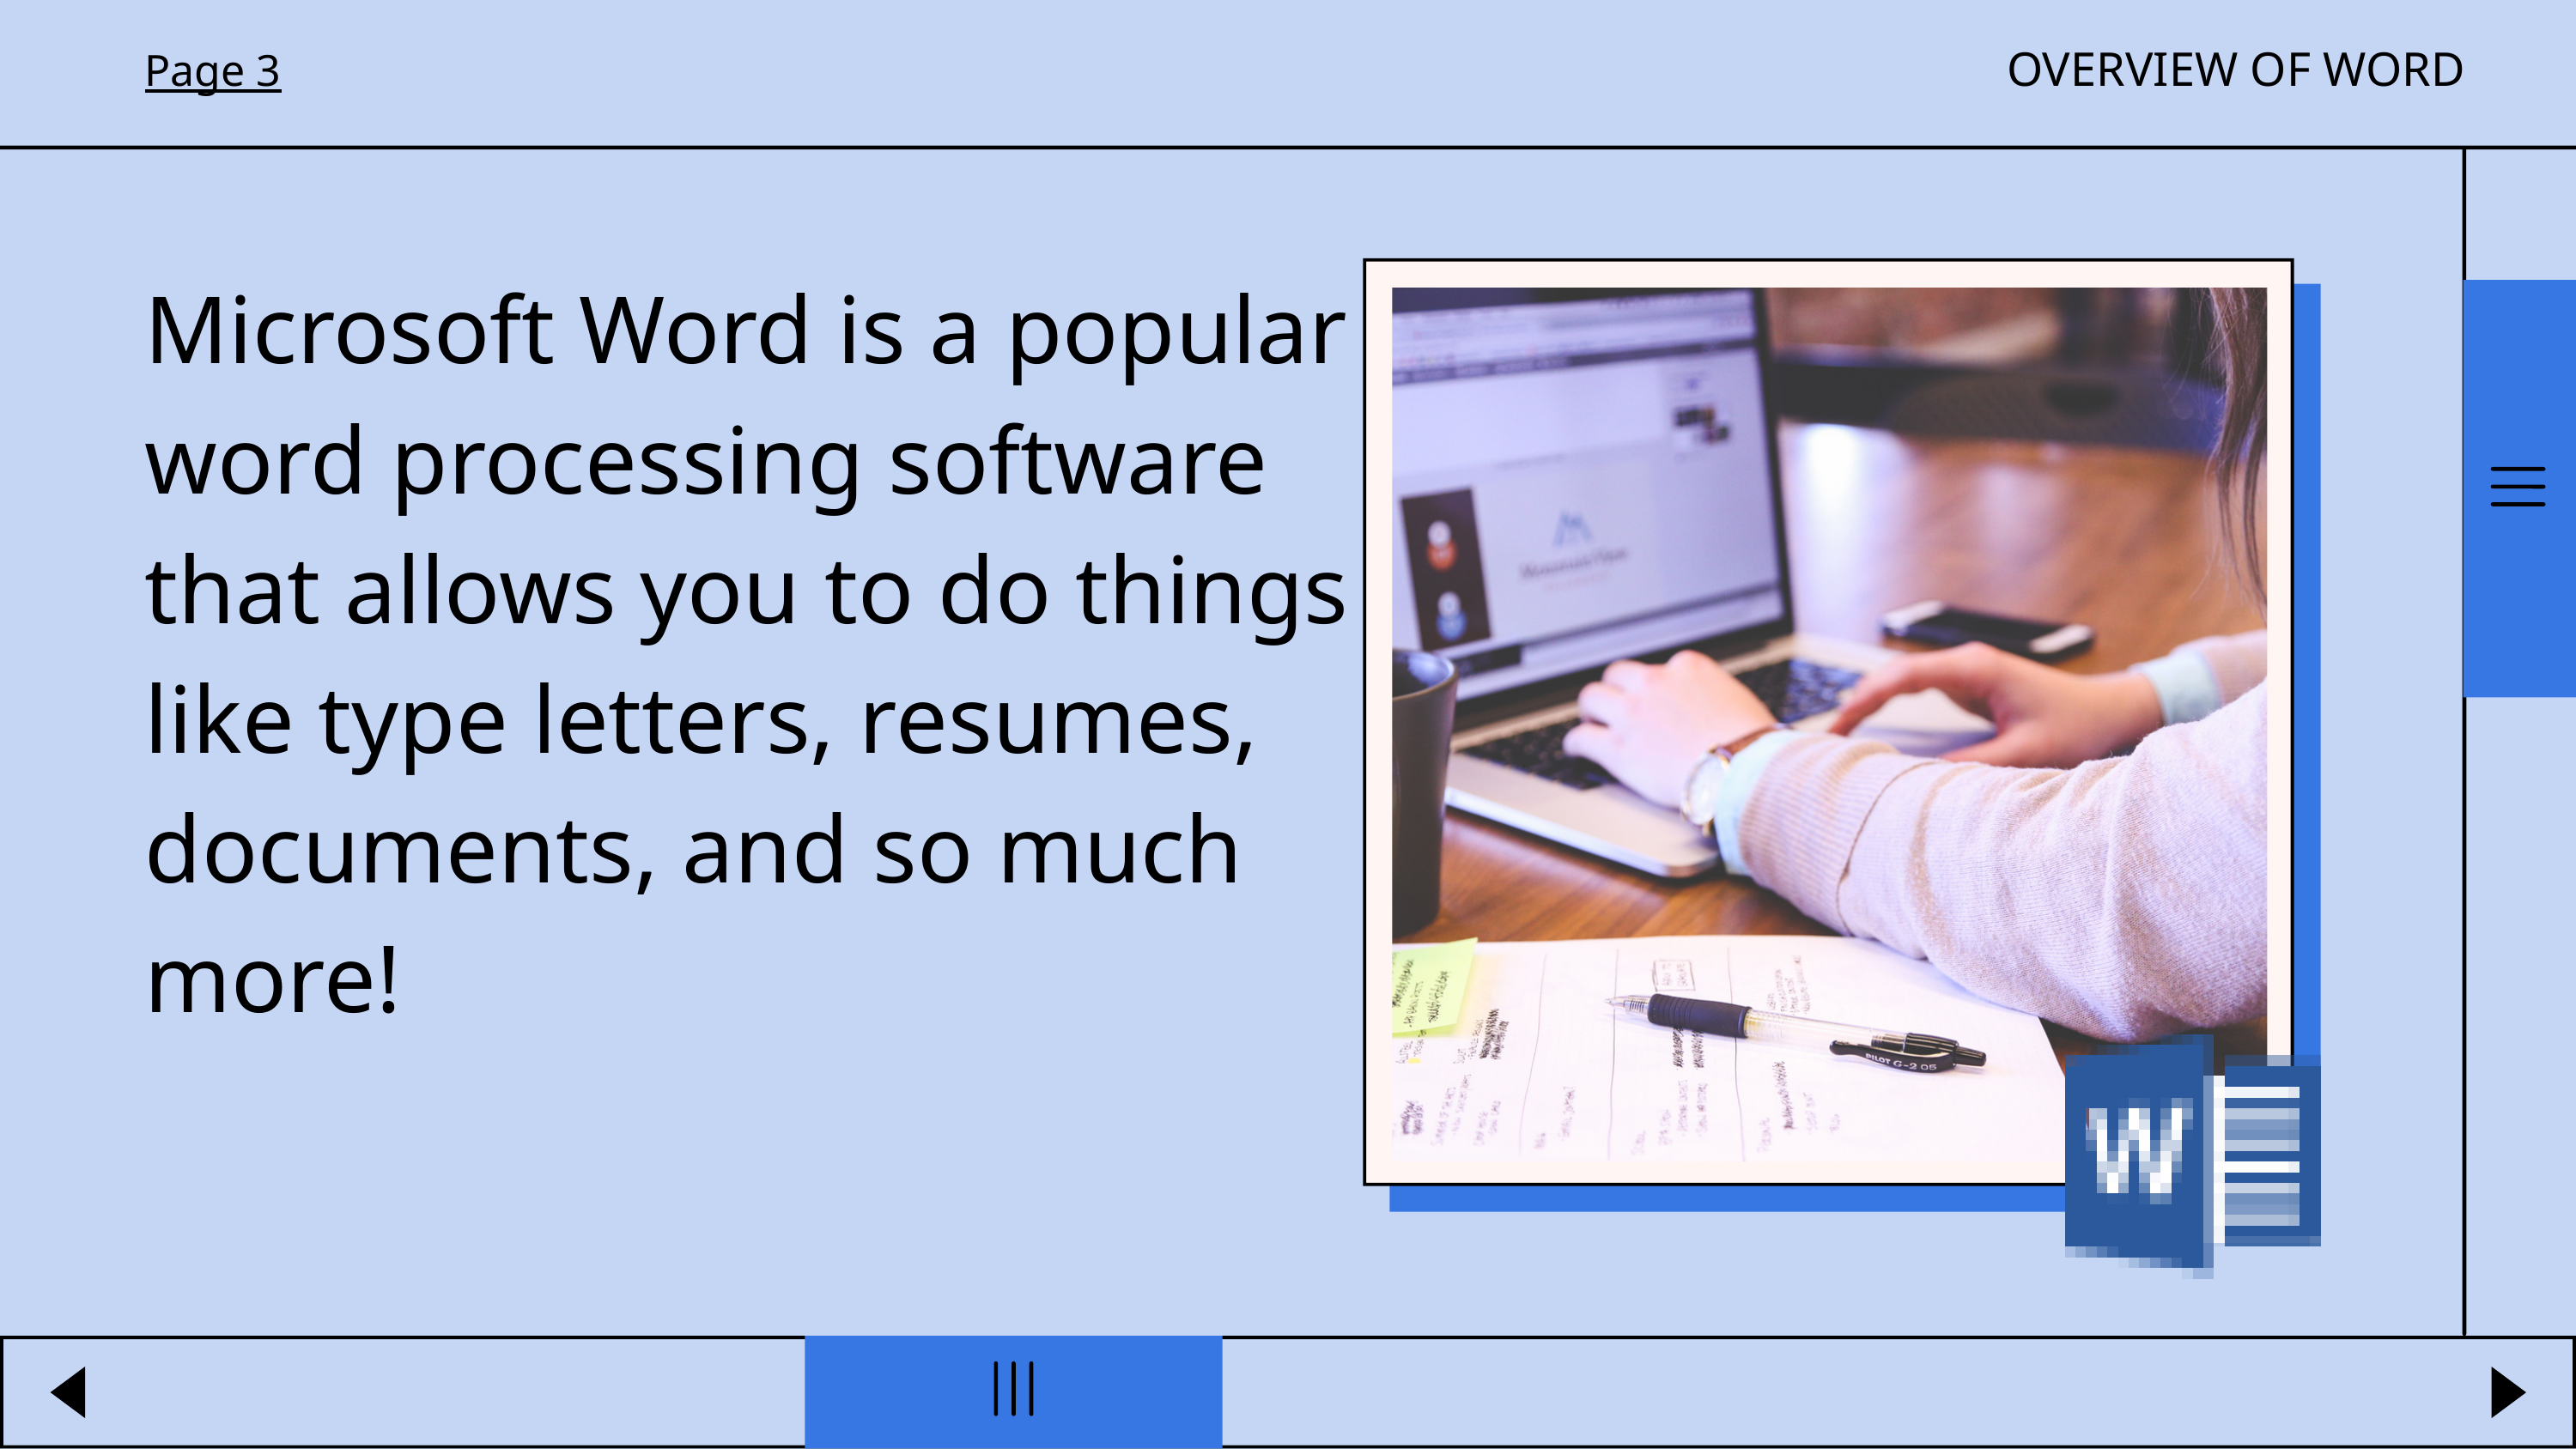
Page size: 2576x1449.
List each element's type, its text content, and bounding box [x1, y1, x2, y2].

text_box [957, 1183, 1071, 1449]
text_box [1392, 288, 2268, 1161]
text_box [2298, 283, 2321, 1034]
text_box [2482, 1374, 2535, 1410]
text_box Microsoft Word is a popular word processing software that allows you to do things like type letters, resumes, documents, and so much more! [144, 252, 1364, 1161]
picture [2065, 1034, 2321, 1280]
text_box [0, 1335, 952, 1449]
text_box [1075, 1335, 2576, 1449]
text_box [41, 1374, 94, 1410]
text_box Page 3 [144, 52, 577, 95]
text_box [1363, 258, 2294, 1186]
text_box OVERVIEW OF WORD [1666, 49, 2466, 96]
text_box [2463, 279, 2576, 698]
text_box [1389, 1193, 2061, 1212]
